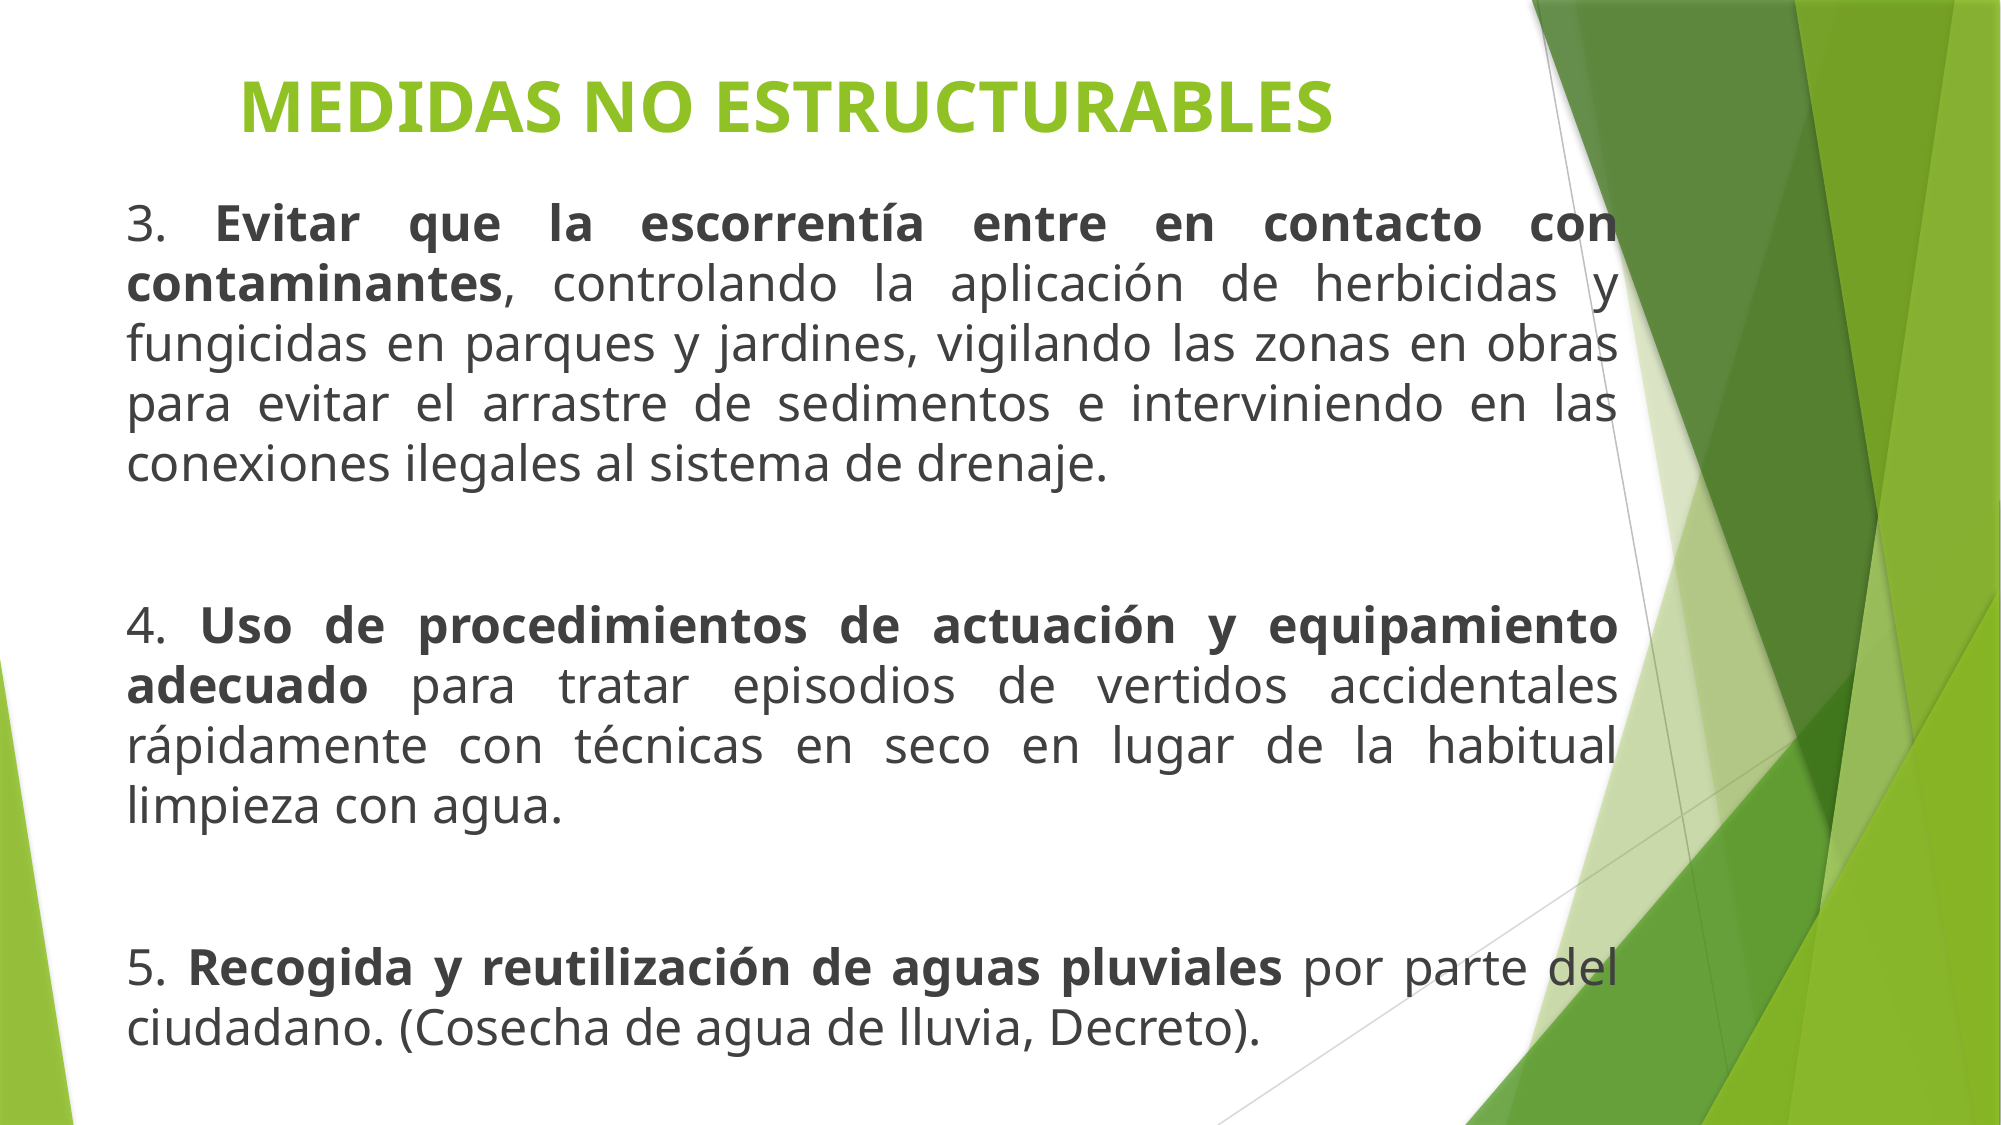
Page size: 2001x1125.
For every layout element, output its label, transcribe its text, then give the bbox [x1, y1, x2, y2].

list 3. Evitar que la escorrentía entre en contacto con contaminantes, controlando la aplicación de herbicidas y fungicidas en parques y jardines, vigilando las zonas en obras para evitar el arrastre de sedimentos e interviniendo en las conexiones ilegales al sistema de drenaje. 4. Uso de procedimientos de actuación y equipamiento adecuado para tratar episodios de vertidos accidentales rápidamente con técnicas en seco en lugar de la habitual limpieza con agua. 5. Recogida y reutilización de aguas pluviales por parte del ciudadano. (Cosecha de agua de lluvia, Decreto). [111, 195, 1635, 1053]
title MEDIDAS NO ESTRUCTURABLES [111, 29, 1522, 178]
